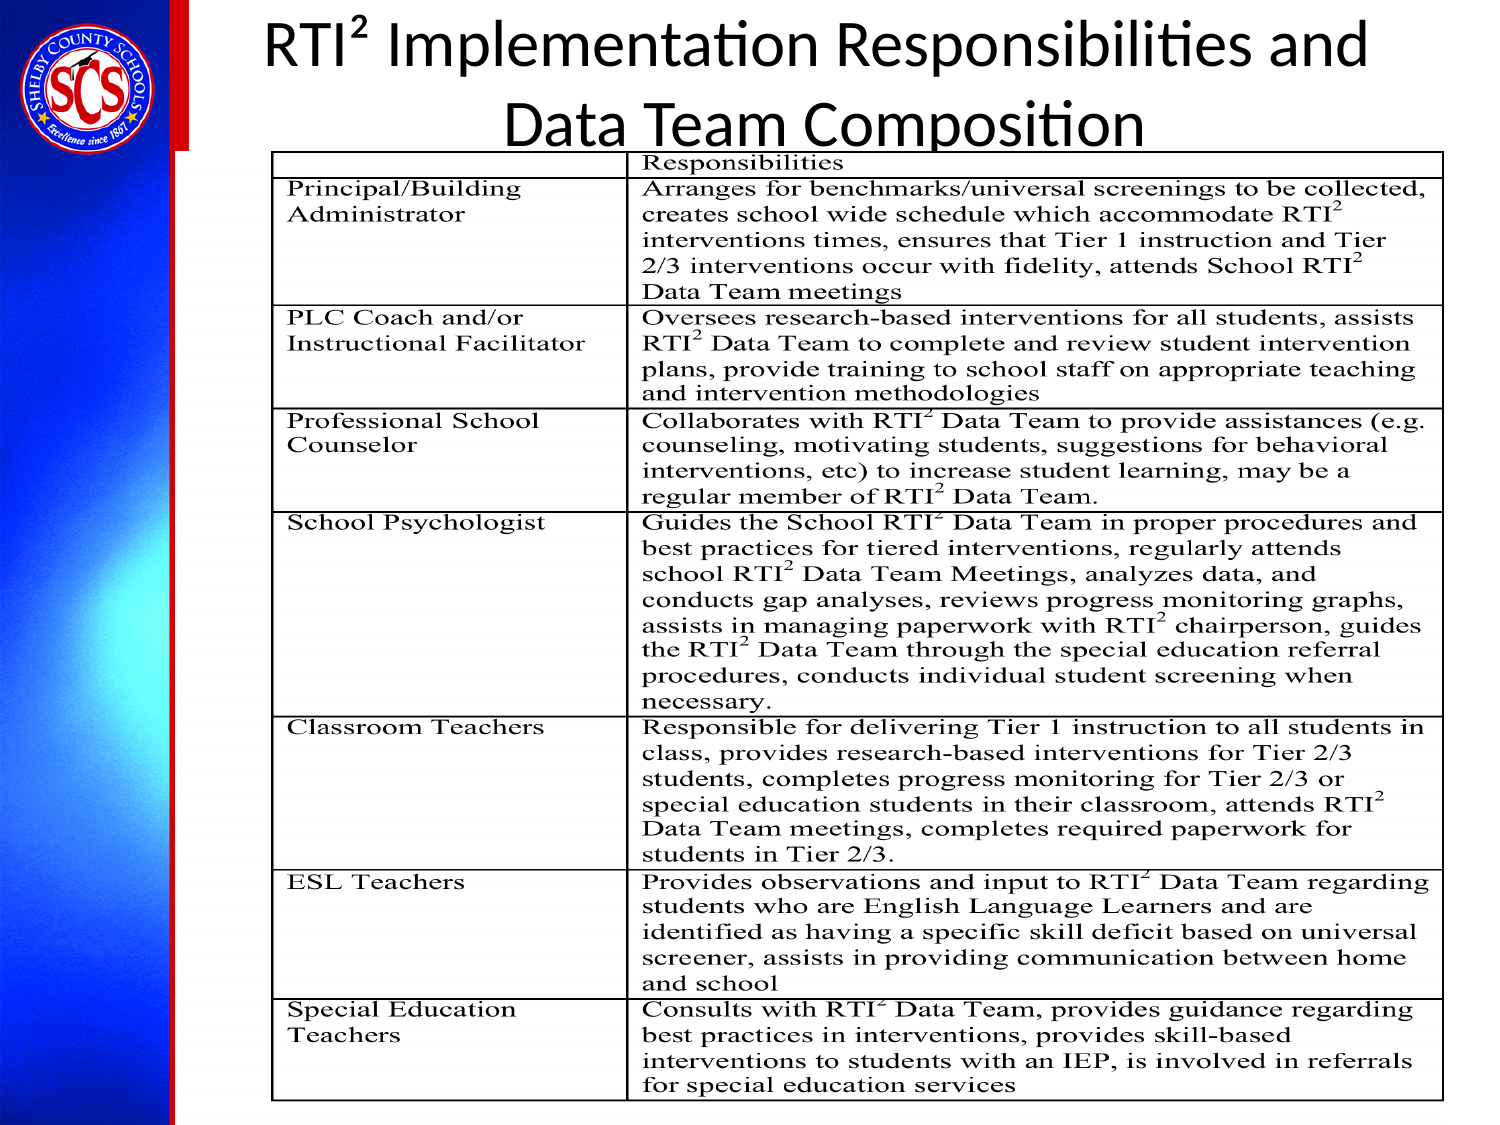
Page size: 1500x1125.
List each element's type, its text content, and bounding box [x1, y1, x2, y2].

picture [0, 0, 1500, 1125]
title RTI² Implementation Responsibilities and Data Team Composition [150, 37, 1500, 124]
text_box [174, 151, 1444, 1125]
